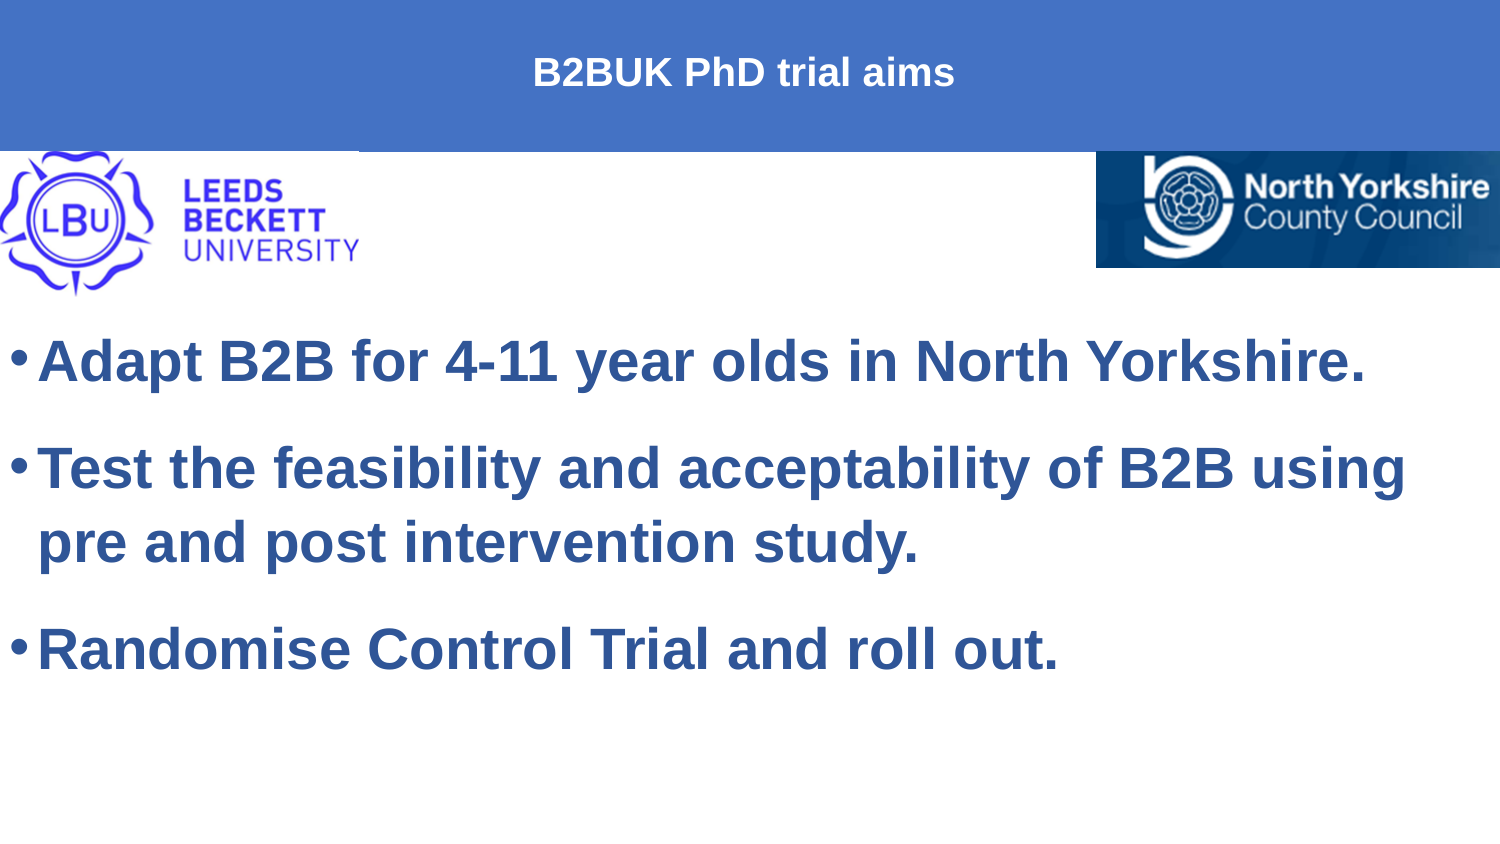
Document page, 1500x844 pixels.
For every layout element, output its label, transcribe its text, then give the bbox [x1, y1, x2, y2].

list Adapt B2B for 4-11 year olds in North Yorkshire. Test the feasibility and acceptability of B2B using pre and post intervention study. Randomise Control Trial and roll out. [0, 225, 1495, 827]
title B2BUK PhD trial aims [0, 0, 1500, 152]
picture [0, 151, 359, 297]
picture [1096, 151, 1500, 268]
